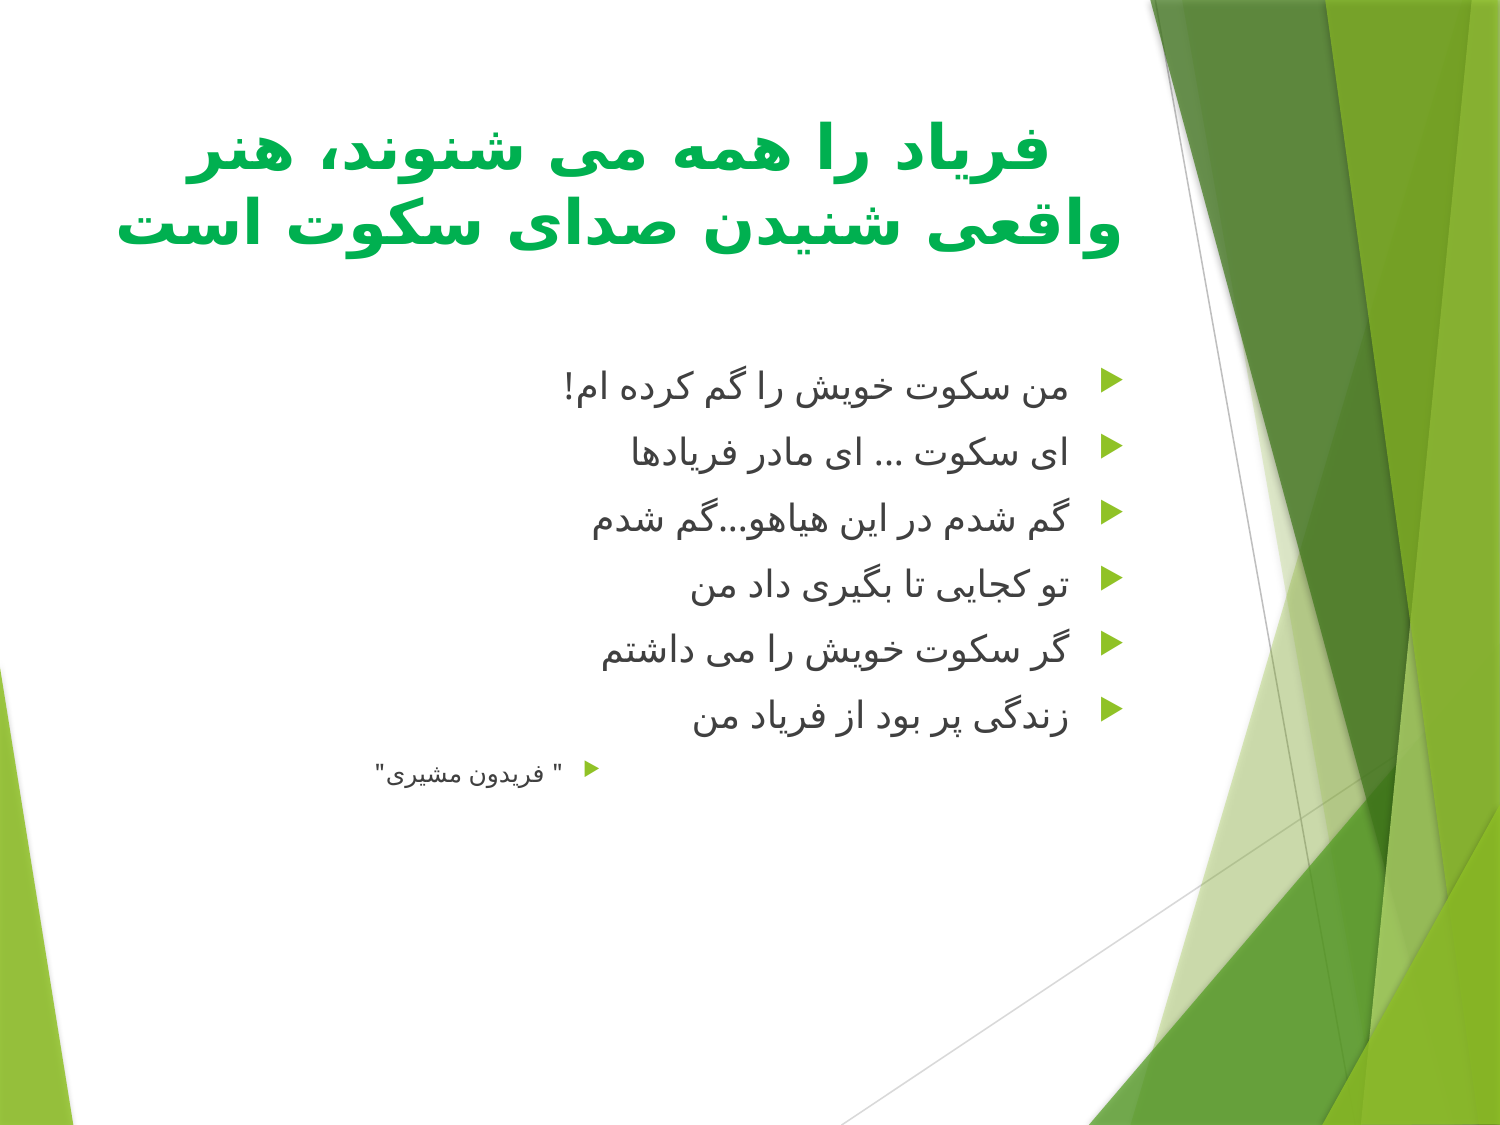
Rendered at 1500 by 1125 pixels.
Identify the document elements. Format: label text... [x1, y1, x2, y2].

list من سکوت خویش را گم کرده ام! ای سکوت ... ای مادر فریادها گم شدم در این هیاهو...گم شدم تو کجایی تا بگیری داد من گر سکوت خویش را می داشتم زندگی پر بود از فریاد من " فریدون مشیری" [99, 354, 1142, 992]
title فریاد را همه می شنوند، هنر واقعی شنیدن صدای سکوت است [99, 99, 1142, 317]
